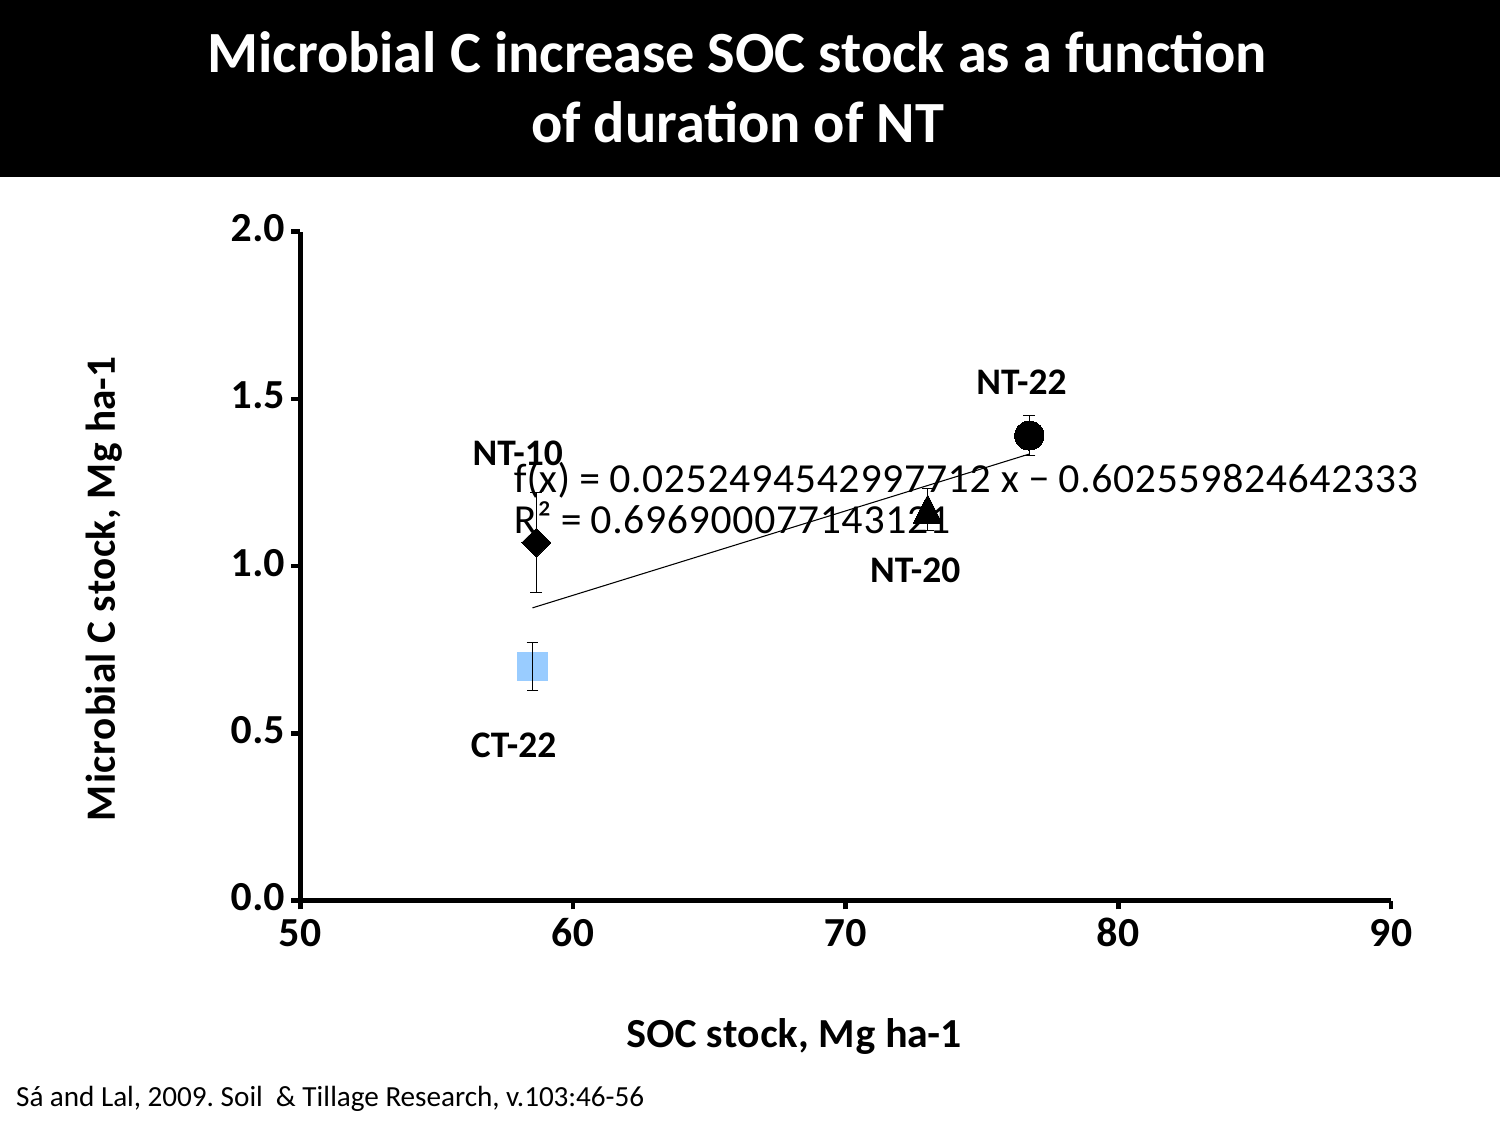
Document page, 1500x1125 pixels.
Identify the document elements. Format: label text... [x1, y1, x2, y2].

text_box Sá and Lal, 2009. Soil & Tillage Research, v.103:46-56 [1, 1070, 779, 1120]
chart [64, 196, 1436, 1071]
text_box [0, 0, 1500, 177]
text_box Microbial C increase SOC stock as a function of duration of NT [53, 7, 1436, 162]
